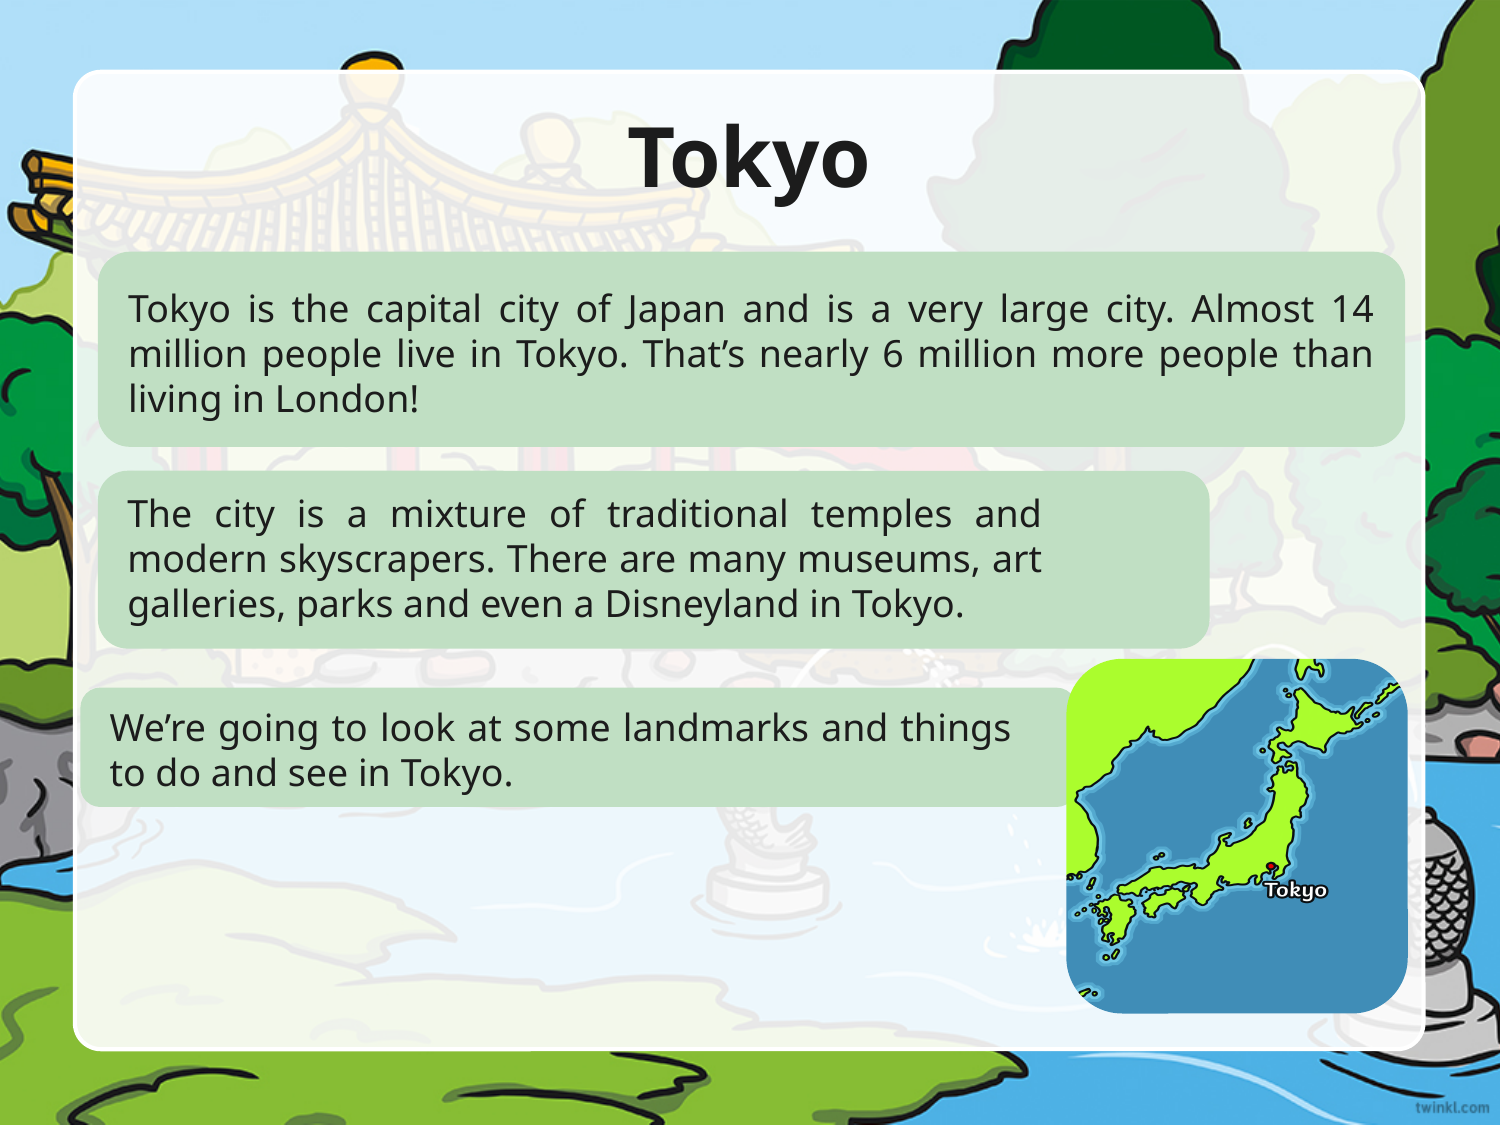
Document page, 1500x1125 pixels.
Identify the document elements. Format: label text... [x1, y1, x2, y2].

title Tokyo [73, 76, 1426, 244]
text_box [1397, 1086, 1500, 1125]
picture [0, 0, 1500, 1125]
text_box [97, 251, 1406, 475]
text_box [1065, 657, 1409, 1015]
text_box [80, 687, 1077, 807]
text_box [97, 470, 1210, 649]
